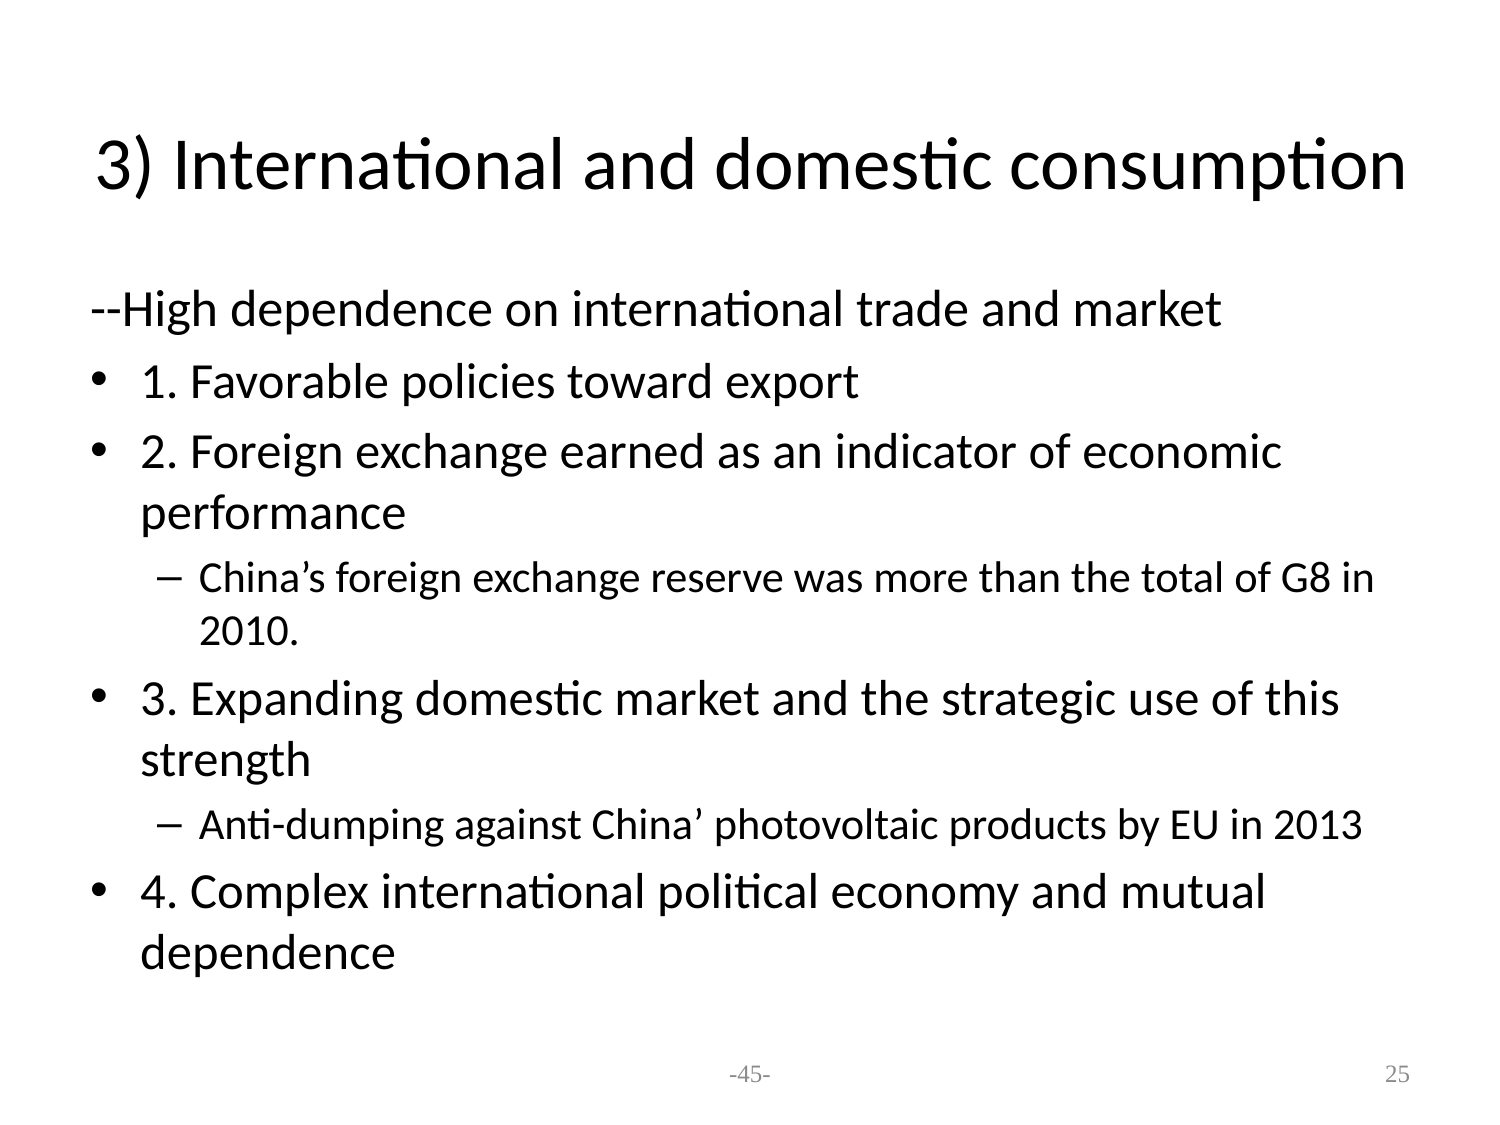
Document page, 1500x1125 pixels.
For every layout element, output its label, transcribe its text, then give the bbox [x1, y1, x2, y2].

slide_number 25 [1074, 1042, 1425, 1103]
footer -45- [512, 1042, 988, 1103]
list --High dependence on international trade and market 1. Favorable policies toward export 2. Foreign exchange earned as an indicator of economic performance China’s foreign exchange reserve was more than the total of G8 in 2010. 3. Expanding domestic market and the strategic use of this strength Anti-dumping against China’ photovoltaic products by EU in 2013 4. Complex international political economy and mutual dependence [75, 267, 1425, 1005]
title 3) International and domestic consumption [76, 66, 1427, 254]
